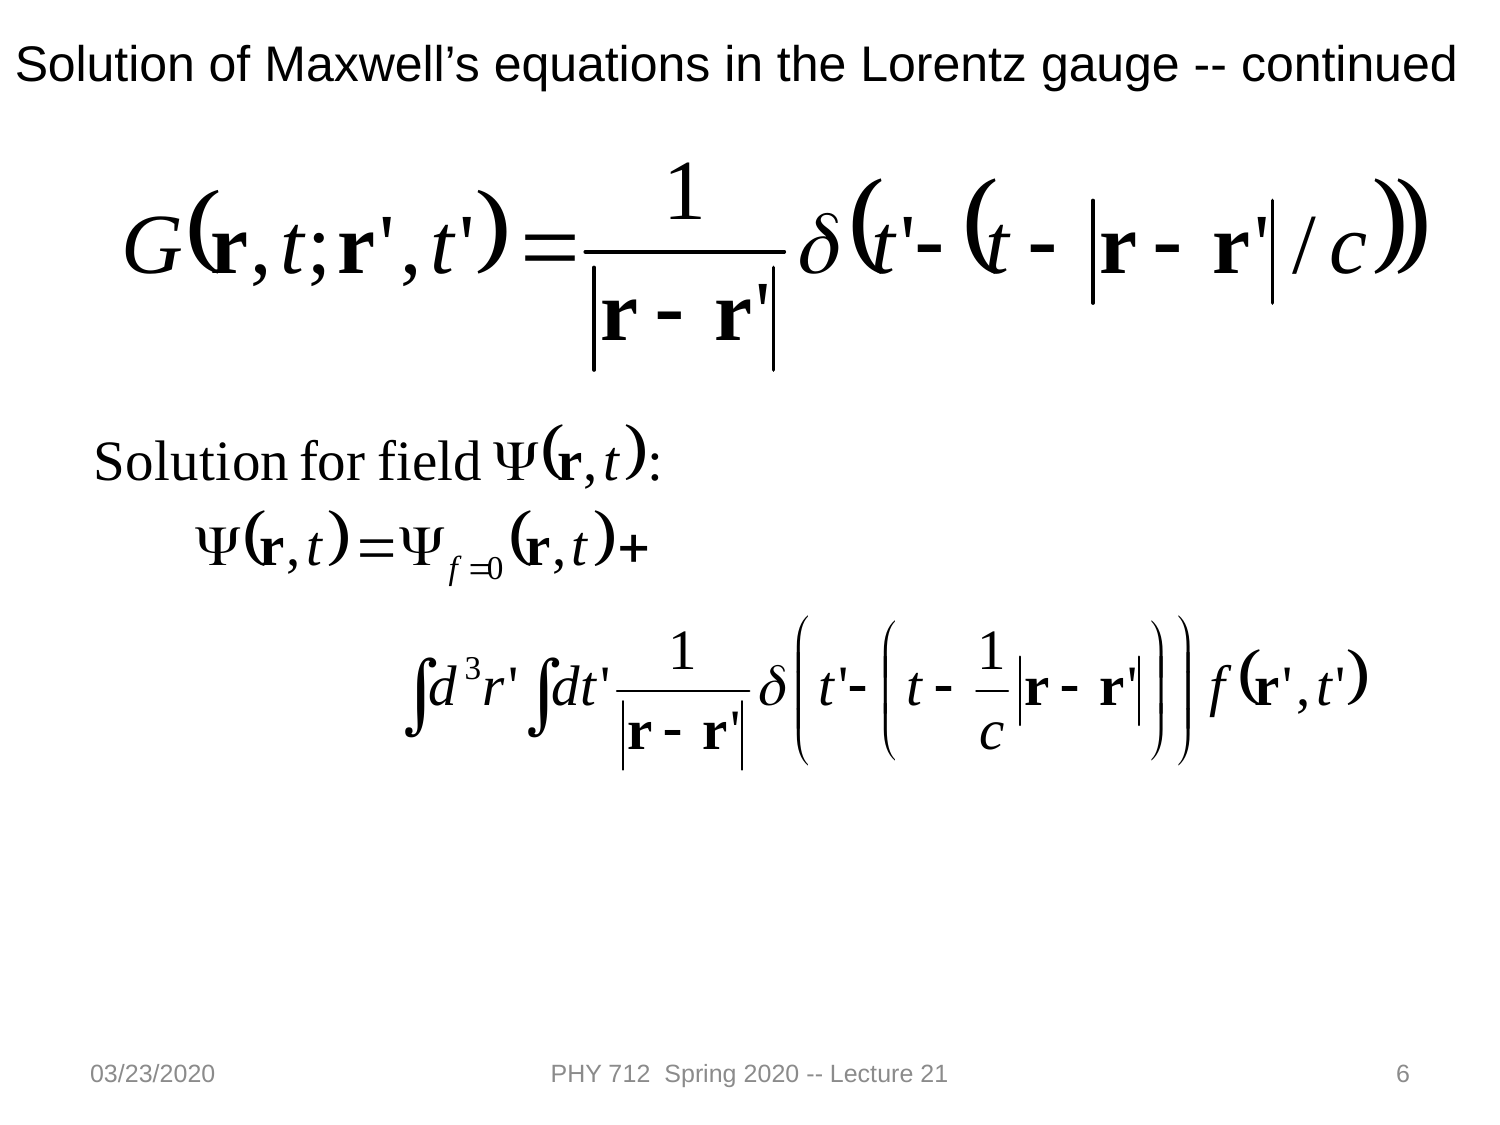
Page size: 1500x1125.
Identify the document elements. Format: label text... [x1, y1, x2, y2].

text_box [110, 137, 1433, 388]
text_box Solution of Maxwell’s equations in the Lorentz gauge -- continued [0, 24, 1500, 100]
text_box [87, 424, 1370, 854]
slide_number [75, 1042, 425, 1103]
footer PHY 712 Spring 2020 -- Lecture 21 [512, 1042, 988, 1103]
slide_number 6 [1074, 1042, 1425, 1103]
